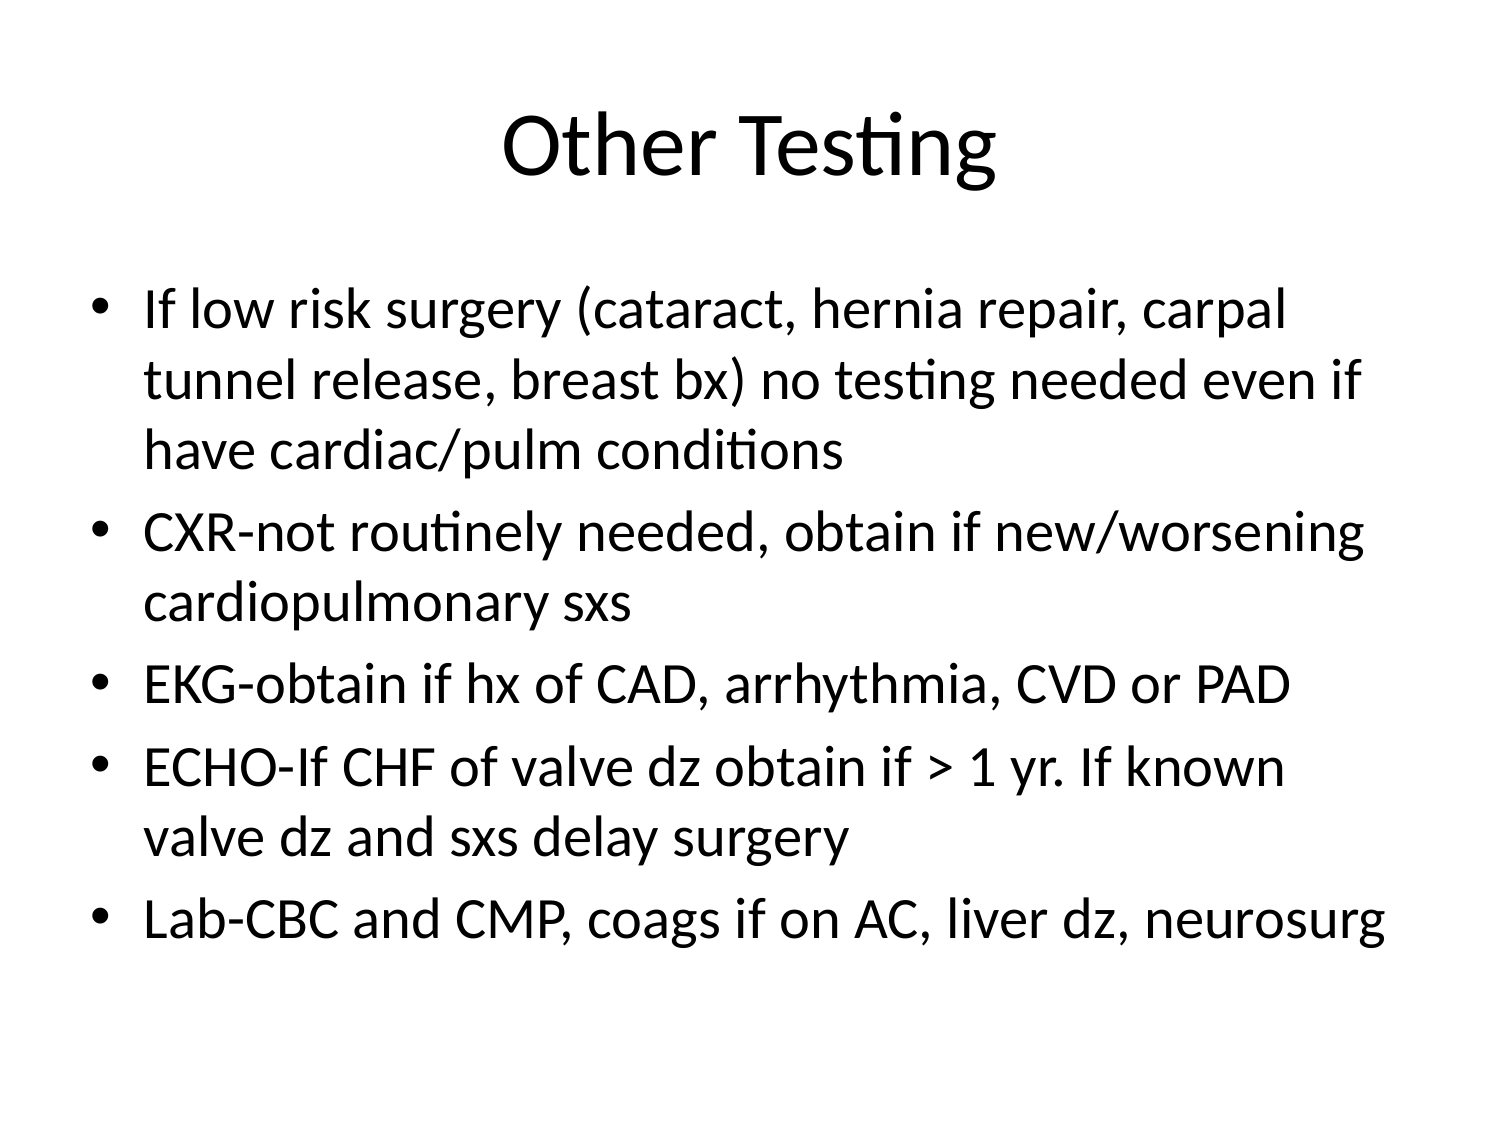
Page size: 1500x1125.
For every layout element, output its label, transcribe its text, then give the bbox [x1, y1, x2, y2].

list If low risk surgery (cataract, hernia repair, carpal tunnel release, breast bx) no testing needed even if have cardiac/pulm conditions CXR-not routinely needed, obtain if new/worsening cardiopulmonary sxs EKG-obtain if hx of CAD, arrhythmia, CVD or PAD ECHO-If CHF of valve dz obtain if > 1 yr. If known valve dz and sxs delay surgery Lab-CBC and CMP, coags if on AC, liver dz, neurosurg [75, 262, 1425, 1005]
title Other Testing [75, 45, 1425, 233]
